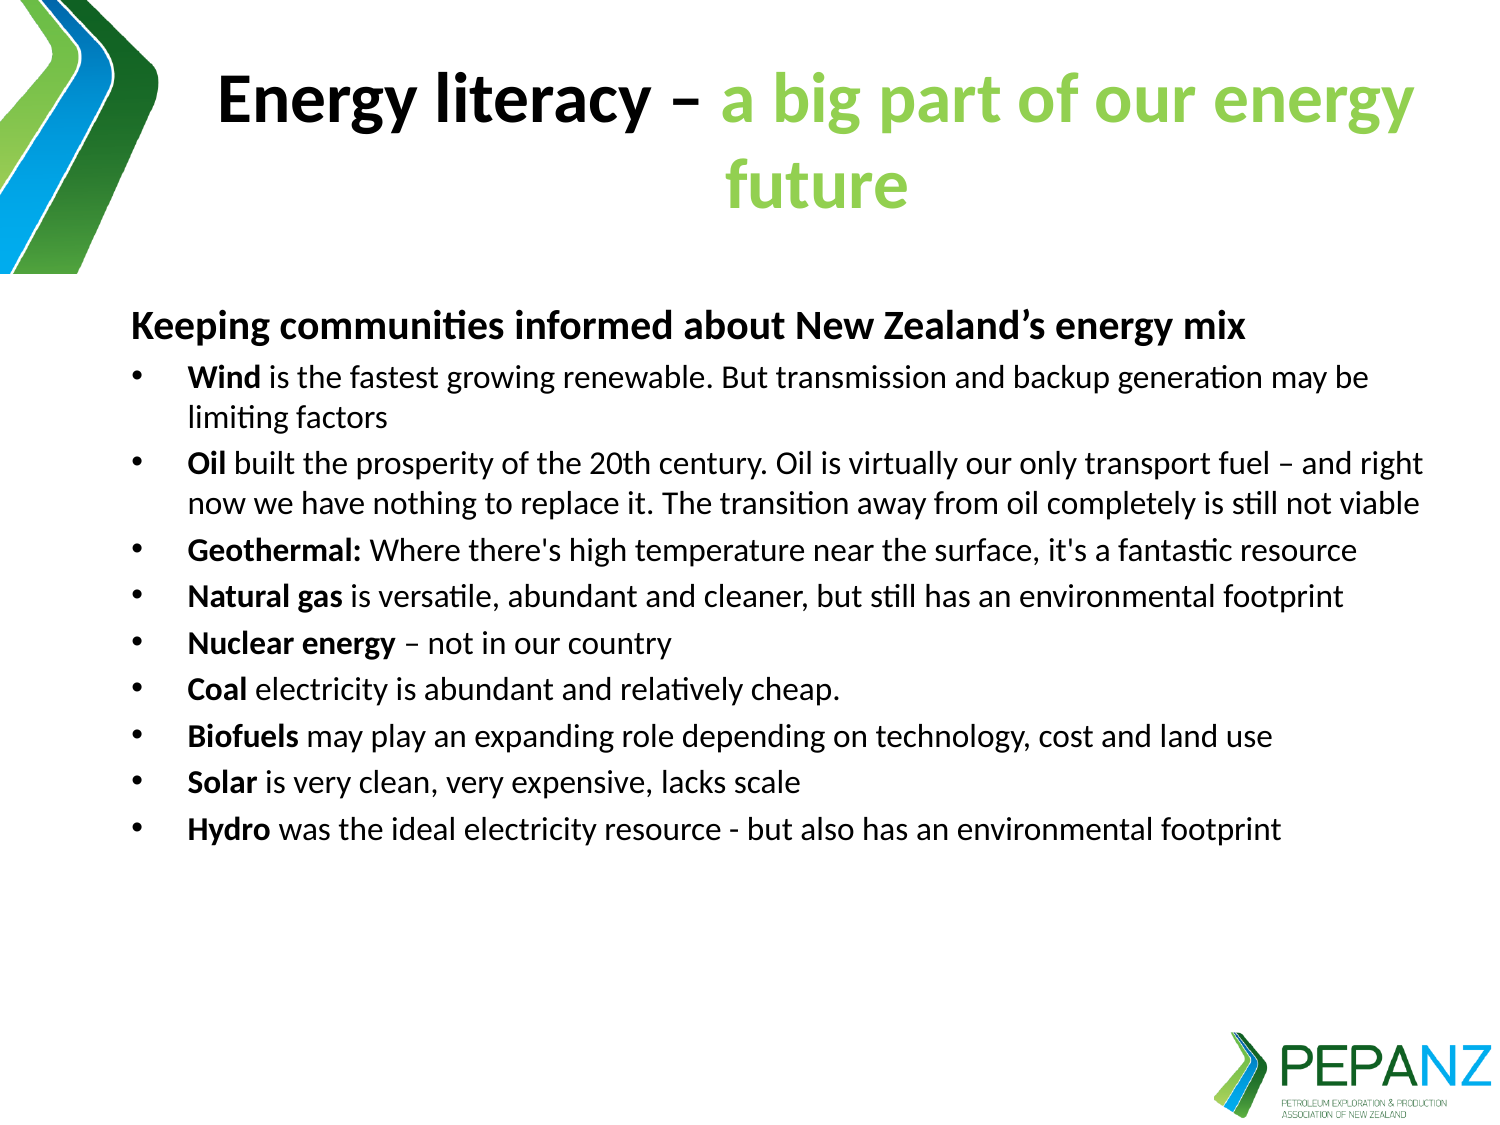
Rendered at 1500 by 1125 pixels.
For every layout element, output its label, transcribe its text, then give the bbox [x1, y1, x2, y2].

picture [1214, 1024, 1498, 1125]
picture [0, 0, 196, 274]
title Energy literacy – a big part of our energy future [200, 43, 1492, 231]
text_box Keeping communities informed about New Zealand’s energy mix Wind is the fastest growing renewable. But transmission and backup generation may be limiting factors Oil built the prosperity of the 20th century. Oil is virtually our only transport fuel – and right now we have nothing to replace it. The transition away from oil completely is still not viable Geothermal: Where there's high temperature near the surface, it's a fantastic resource Natural gas is versatile, abundant and cleaner, but still has an environmental footprint Nuclear energy – not in our country Coal electricity is abundant and relatively cheap. Biofuels may play an expanding role depending on technology, cost and land use Solar is very clean, very expensive, lacks scale Hydro was the ideal electricity resource - but also has an environmental footprint [116, 290, 1447, 988]
